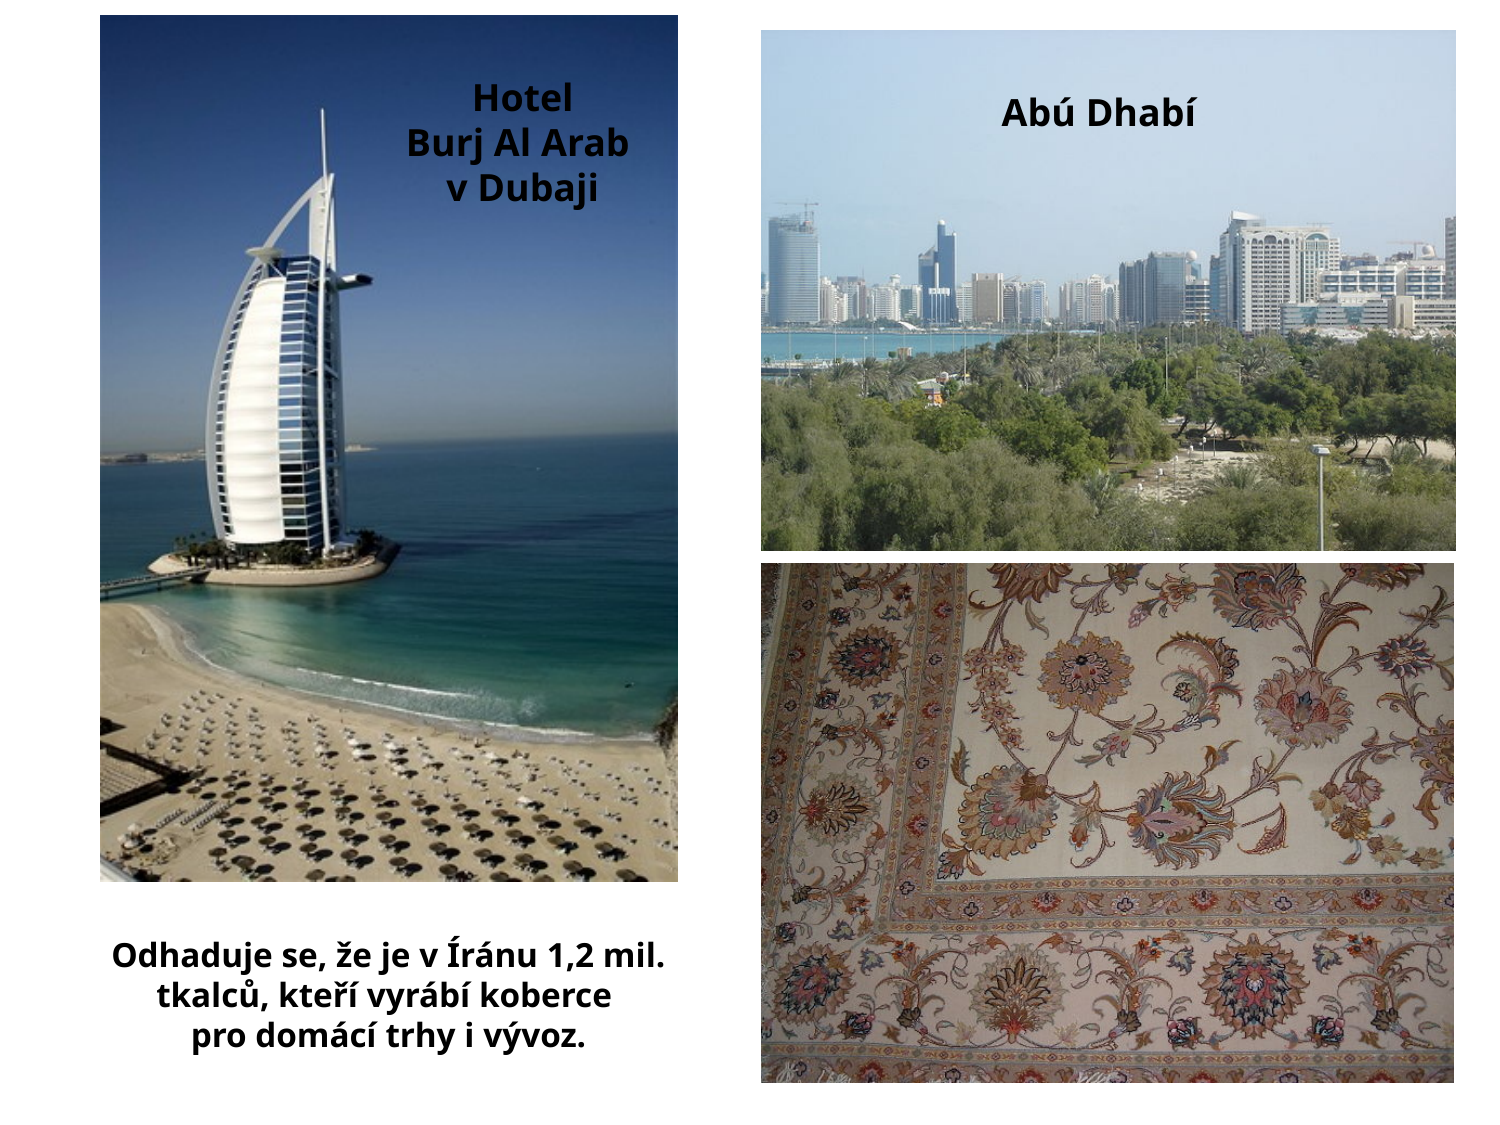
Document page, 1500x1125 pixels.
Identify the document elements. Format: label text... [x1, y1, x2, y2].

picture [761, 30, 1456, 552]
picture [761, 563, 1454, 1083]
picture [100, 15, 678, 882]
text_box Odhaduje se, že je v Íránu 1,2 mil. tkalců, kteří vyrábí koberce pro domácí trhy i vývoz. [46, 926, 732, 1062]
